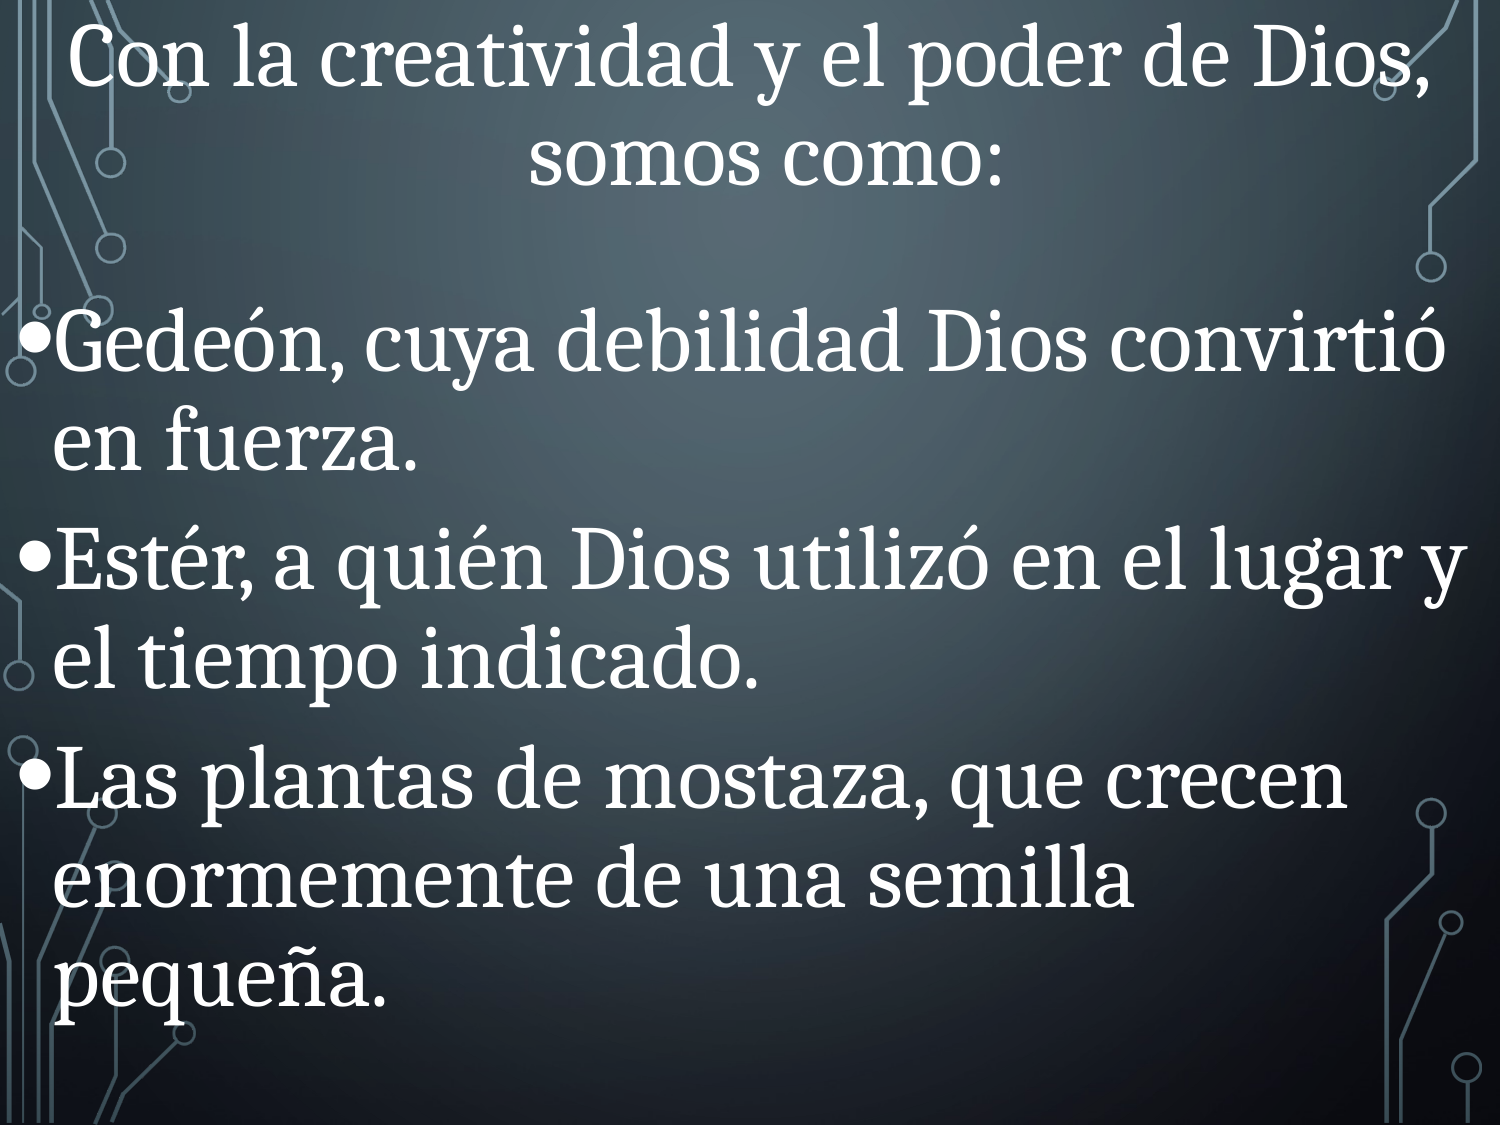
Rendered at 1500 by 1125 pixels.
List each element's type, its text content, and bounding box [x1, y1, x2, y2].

list Con la creatividad y el poder de Dios, somos como: Gedeón, cuya debilidad Dios convirtió en fuerza. Estér, a quién Dios utilizó en el lugar y el tiempo indicado. Las plantas de mostaza, que crecen enormemente de una semilla pequeña. [0, 0, 1500, 1125]
